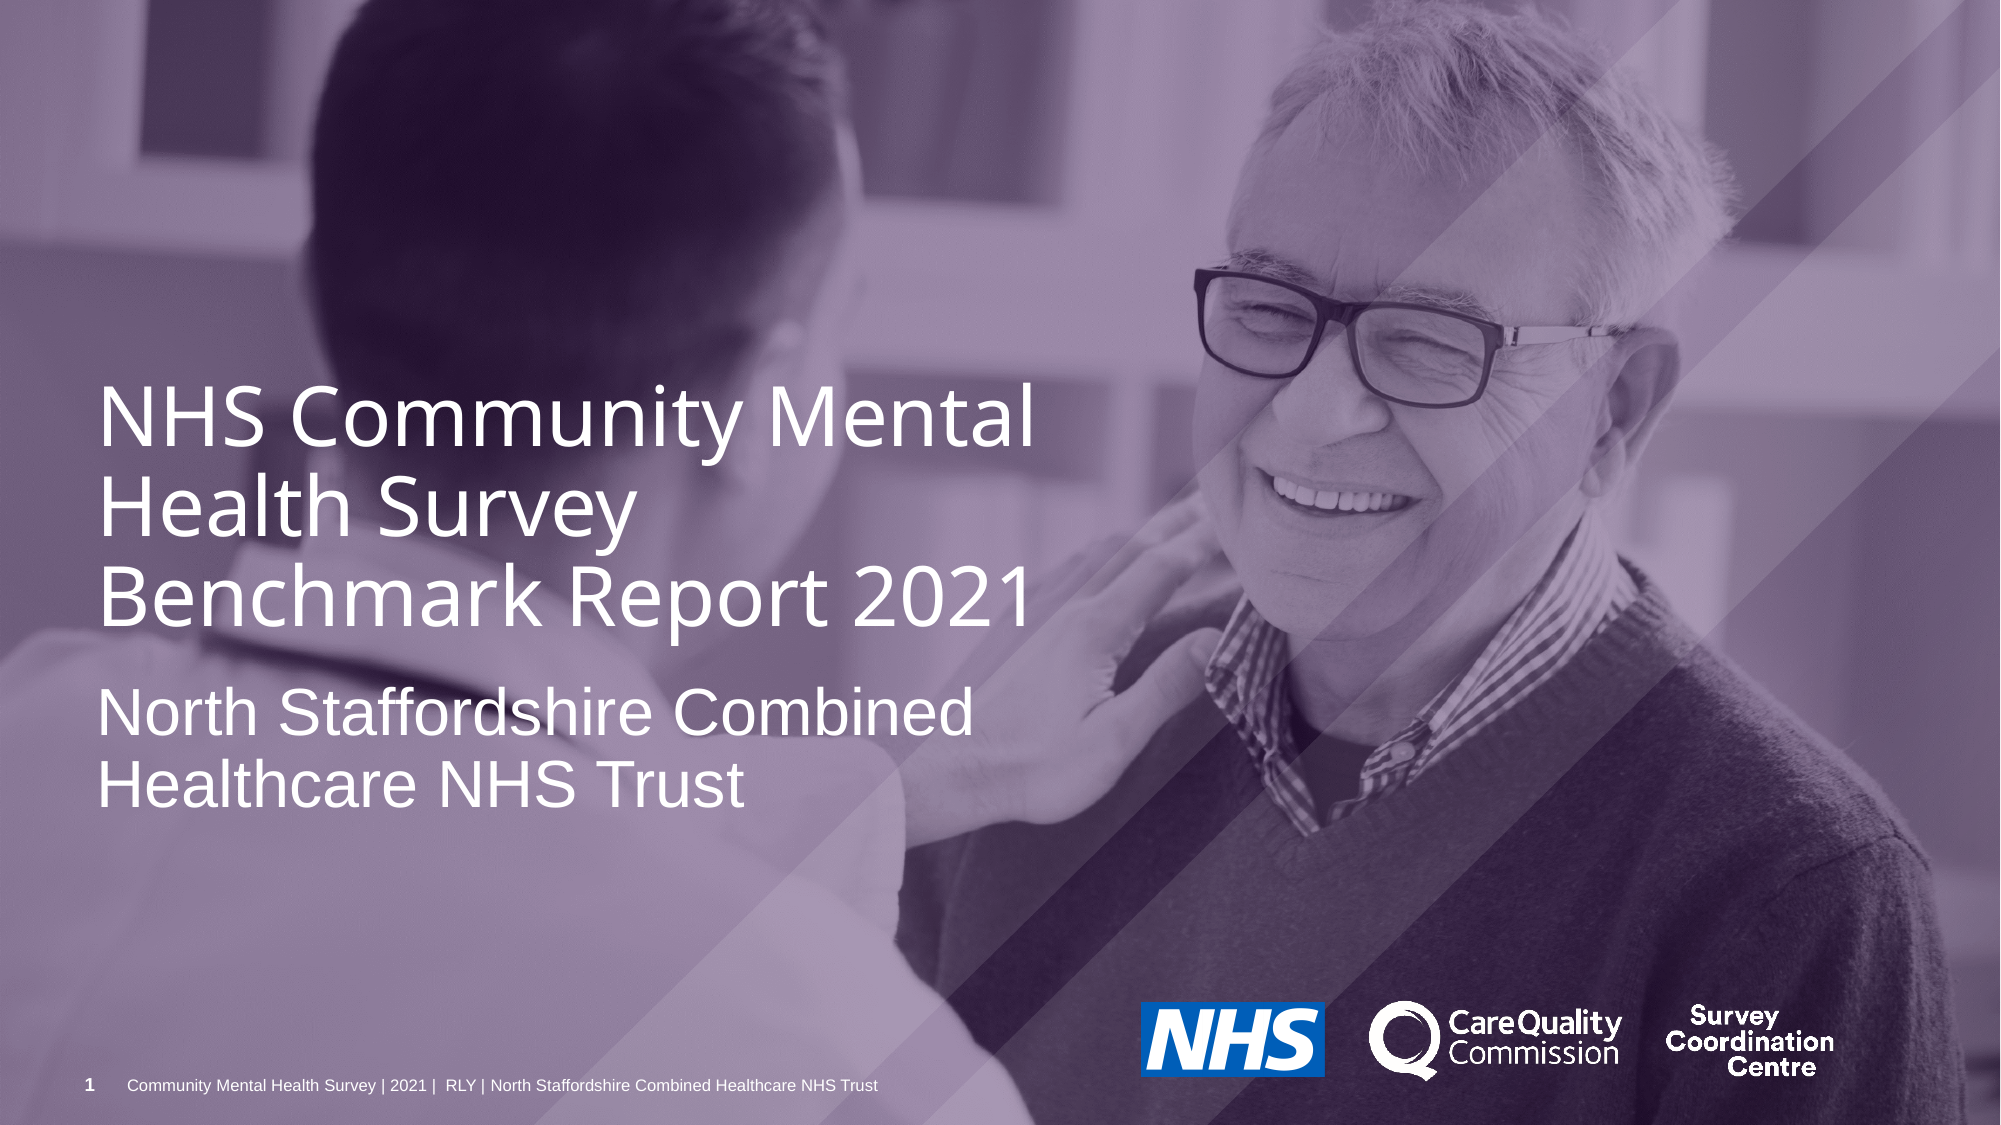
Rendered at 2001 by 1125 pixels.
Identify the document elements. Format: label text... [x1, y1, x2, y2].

title North Staffordshire Combined Healthcare NHS Trust [96, 677, 1168, 824]
picture [1663, 1001, 1836, 1079]
picture [1357, 989, 1629, 1091]
text_box 1 [84, 1065, 122, 1125]
picture [1141, 1002, 1325, 1077]
text_box NHS Community Mental Health Survey Benchmark Report 2021 [96, 374, 1313, 645]
